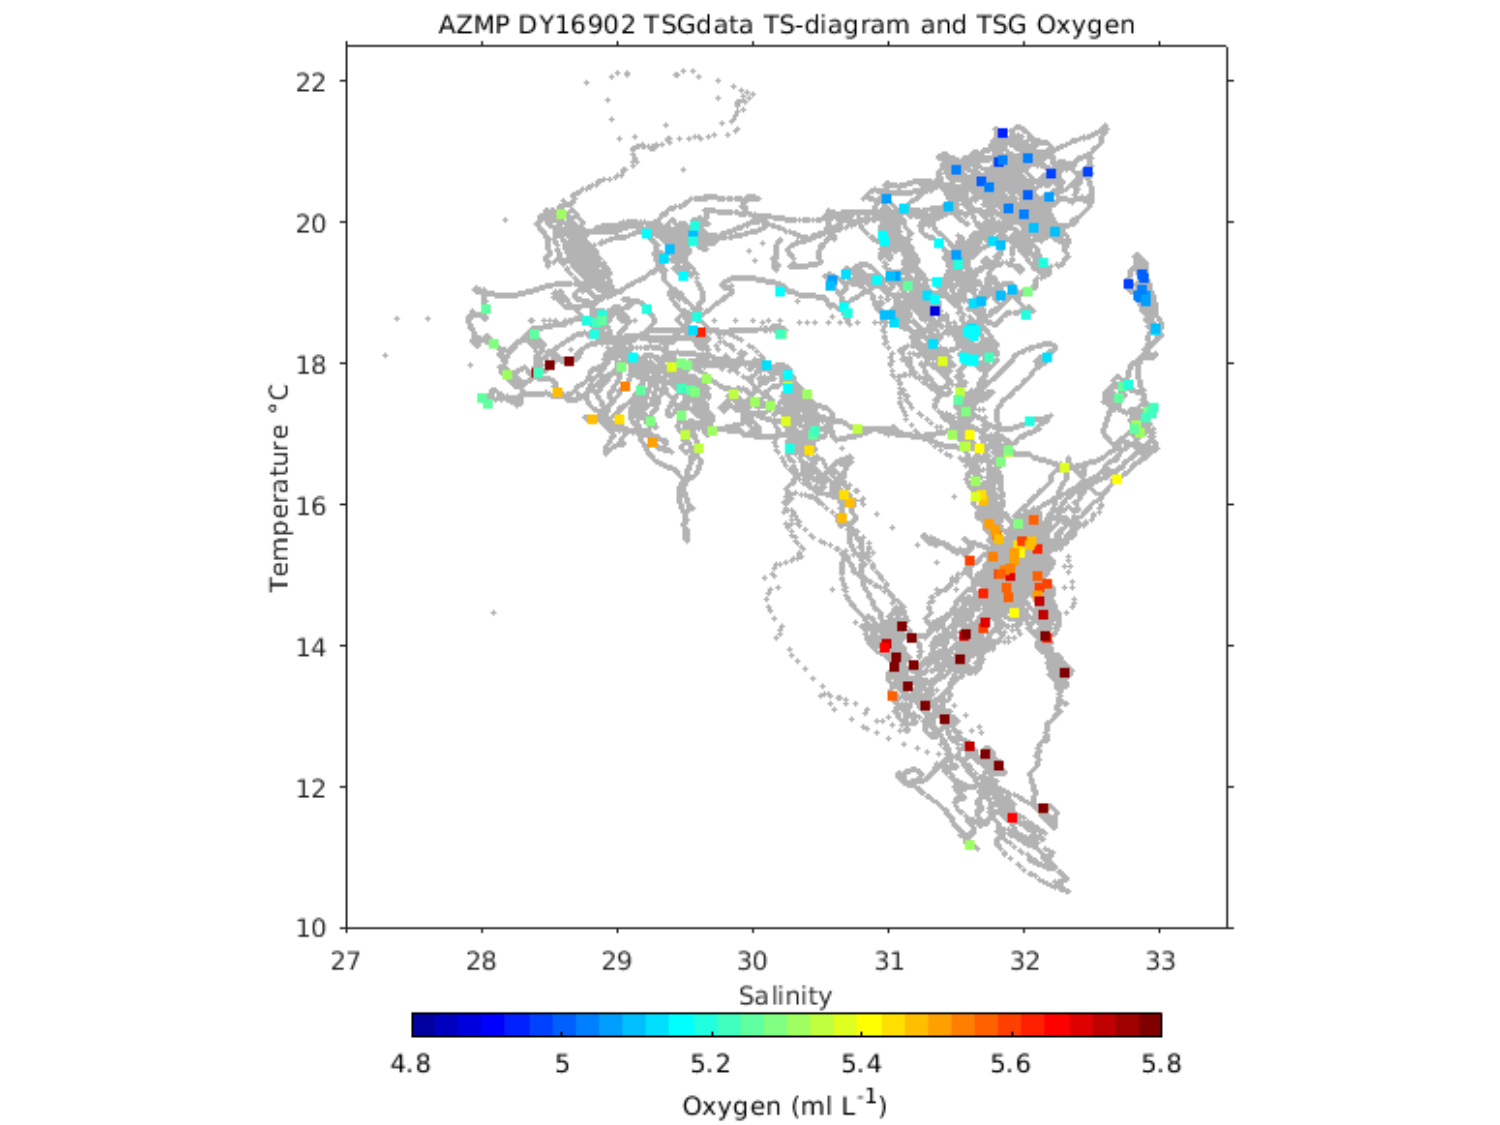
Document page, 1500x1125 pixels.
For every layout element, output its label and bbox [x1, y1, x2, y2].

picture [199, 0, 1337, 1125]
